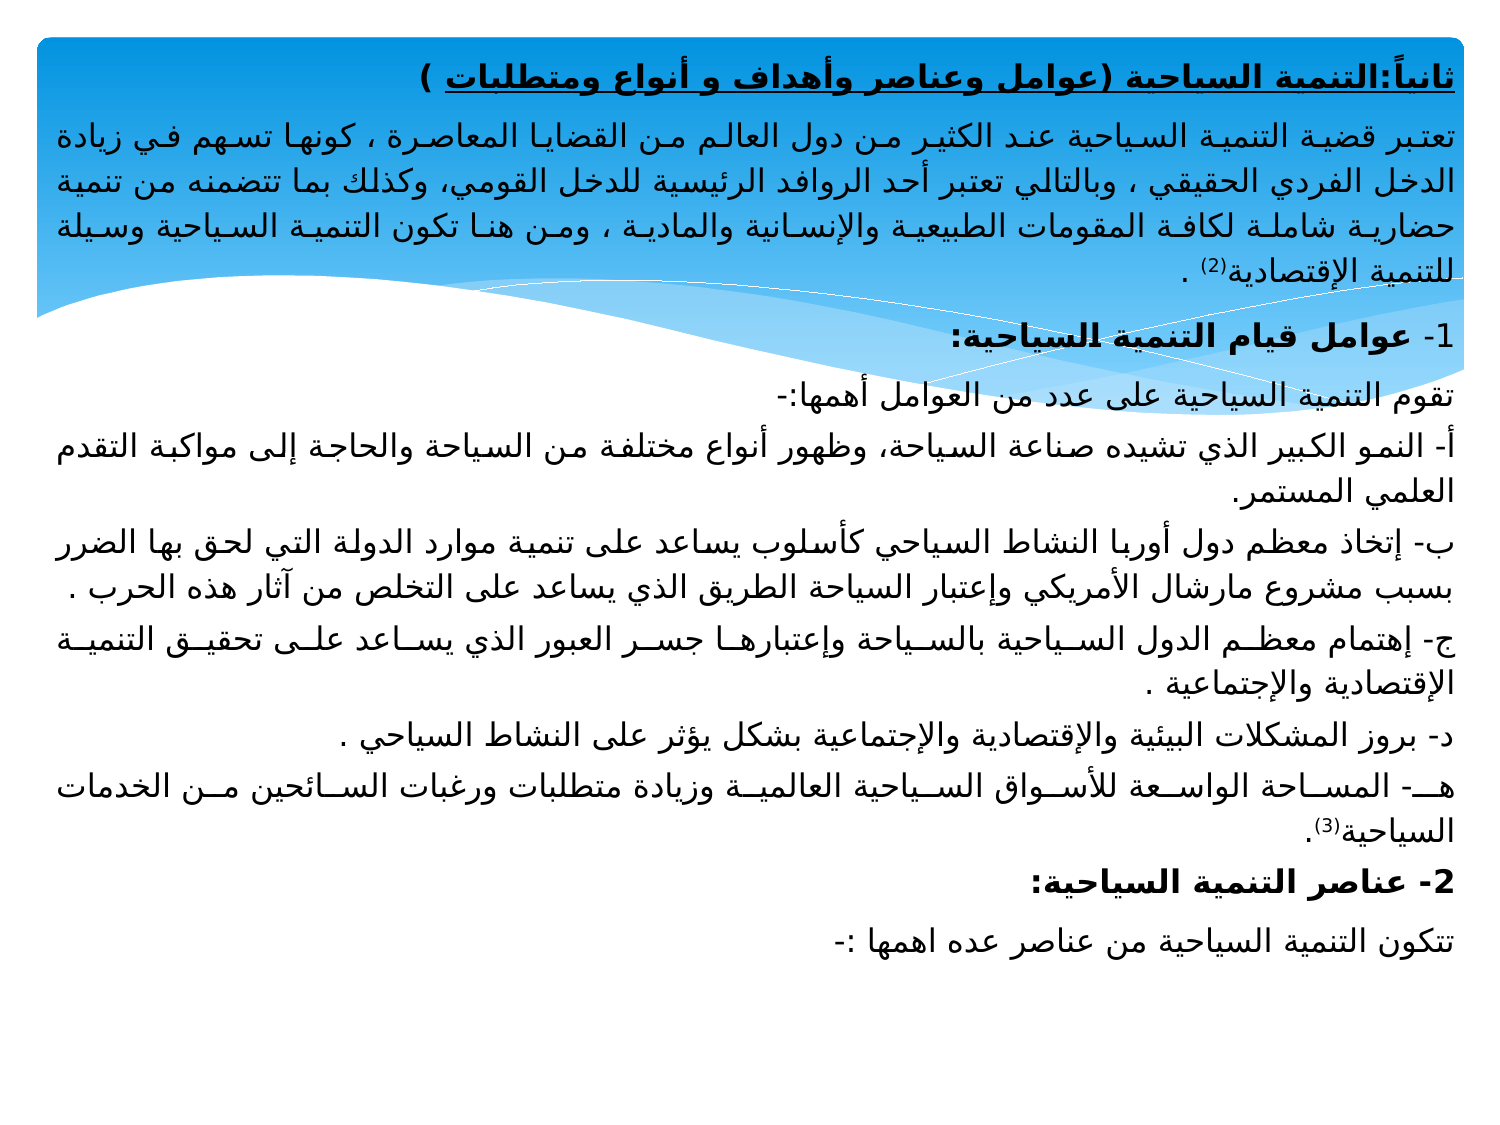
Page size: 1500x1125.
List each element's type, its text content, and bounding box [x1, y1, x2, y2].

list ثانياً:التنمية السياحية (عوامل وعناصر وأهداف و أنواع ومتطلبات ) تعتبر قضية التنمية السياحية عند الكثير من دول العالم من القضايا المعاصرة ، كونها تسهم في زيادة الدخل الفردي الحقيقي ، وبالتالي تعتبر أحد الروافد الرئيسية للدخل القومي، وكذلك بما تتضمنه من تنمية حضارية شاملة لكافة المقومات الطبيعية والإنسانية والمادية ، ومن هنا تكون التنمية السياحية وسيلة للتنمية الإقتصادية(2) . 1- عوامل قيام التنمية السياحية: تقوم التنمية السياحية على عدد من العوامل أهمها:- أ- النمو الكبير الذي تشيده صناعة السياحة، وظهور أنواع مختلفة من السياحة والحاجة إلى مواكبة التقدم العلمي المستمر. ب- إتخاذ معظم دول أوربا النشاط السياحي كأسلوب يساعد على تنمية موارد الدولة التي لحق بها الضرر بسبب مشروع مارشال الأمريكي وإعتبار السياحة الطريق الذي يساعد على التخلص من آثار هذه الحرب . ج- إهتمام معظم الدول السياحية بالسياحة وإعتبارها جسر العبور الذي يساعد على تحقيق التنمية الإقتصادية والإجتماعية . د- بروز المشكلات البيئية والإقتصادية والإجتماعية بشكل يؤثر على النشاط السياحي . هـ- المساحة الواسعة للأسواق السياحية العالمية وزيادة متطلبات ورغبات السائحين من الخدمات السياحية(3). 2- عناصر التنمية السياحية: تتكون التنمية السياحية من عناصر عده اهمها :- [41, 42, 1471, 1005]
